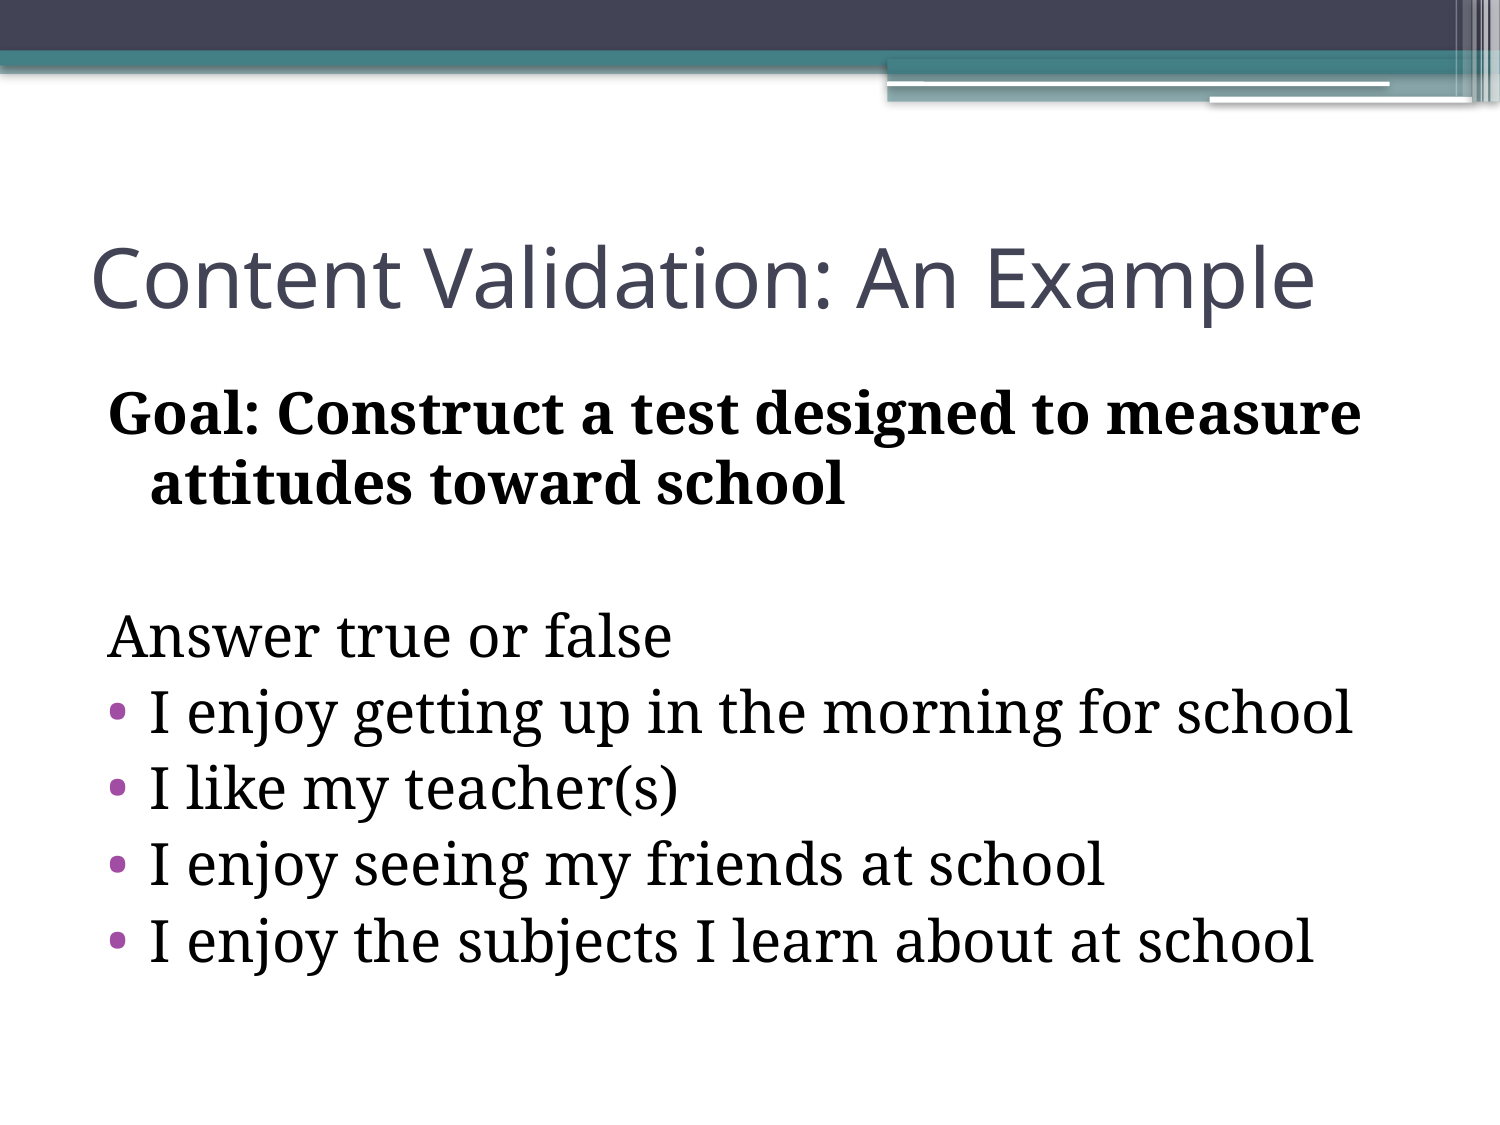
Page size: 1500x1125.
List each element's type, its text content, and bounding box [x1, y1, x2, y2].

list Goal: Construct a test designed to measure attitudes toward school Answer true or false I enjoy getting up in the morning for school I like my teacher(s) I enjoy seeing my friends at school I enjoy the subjects I learn about at school [75, 368, 1425, 1079]
title Content Validation: An Example [75, 187, 1425, 363]
